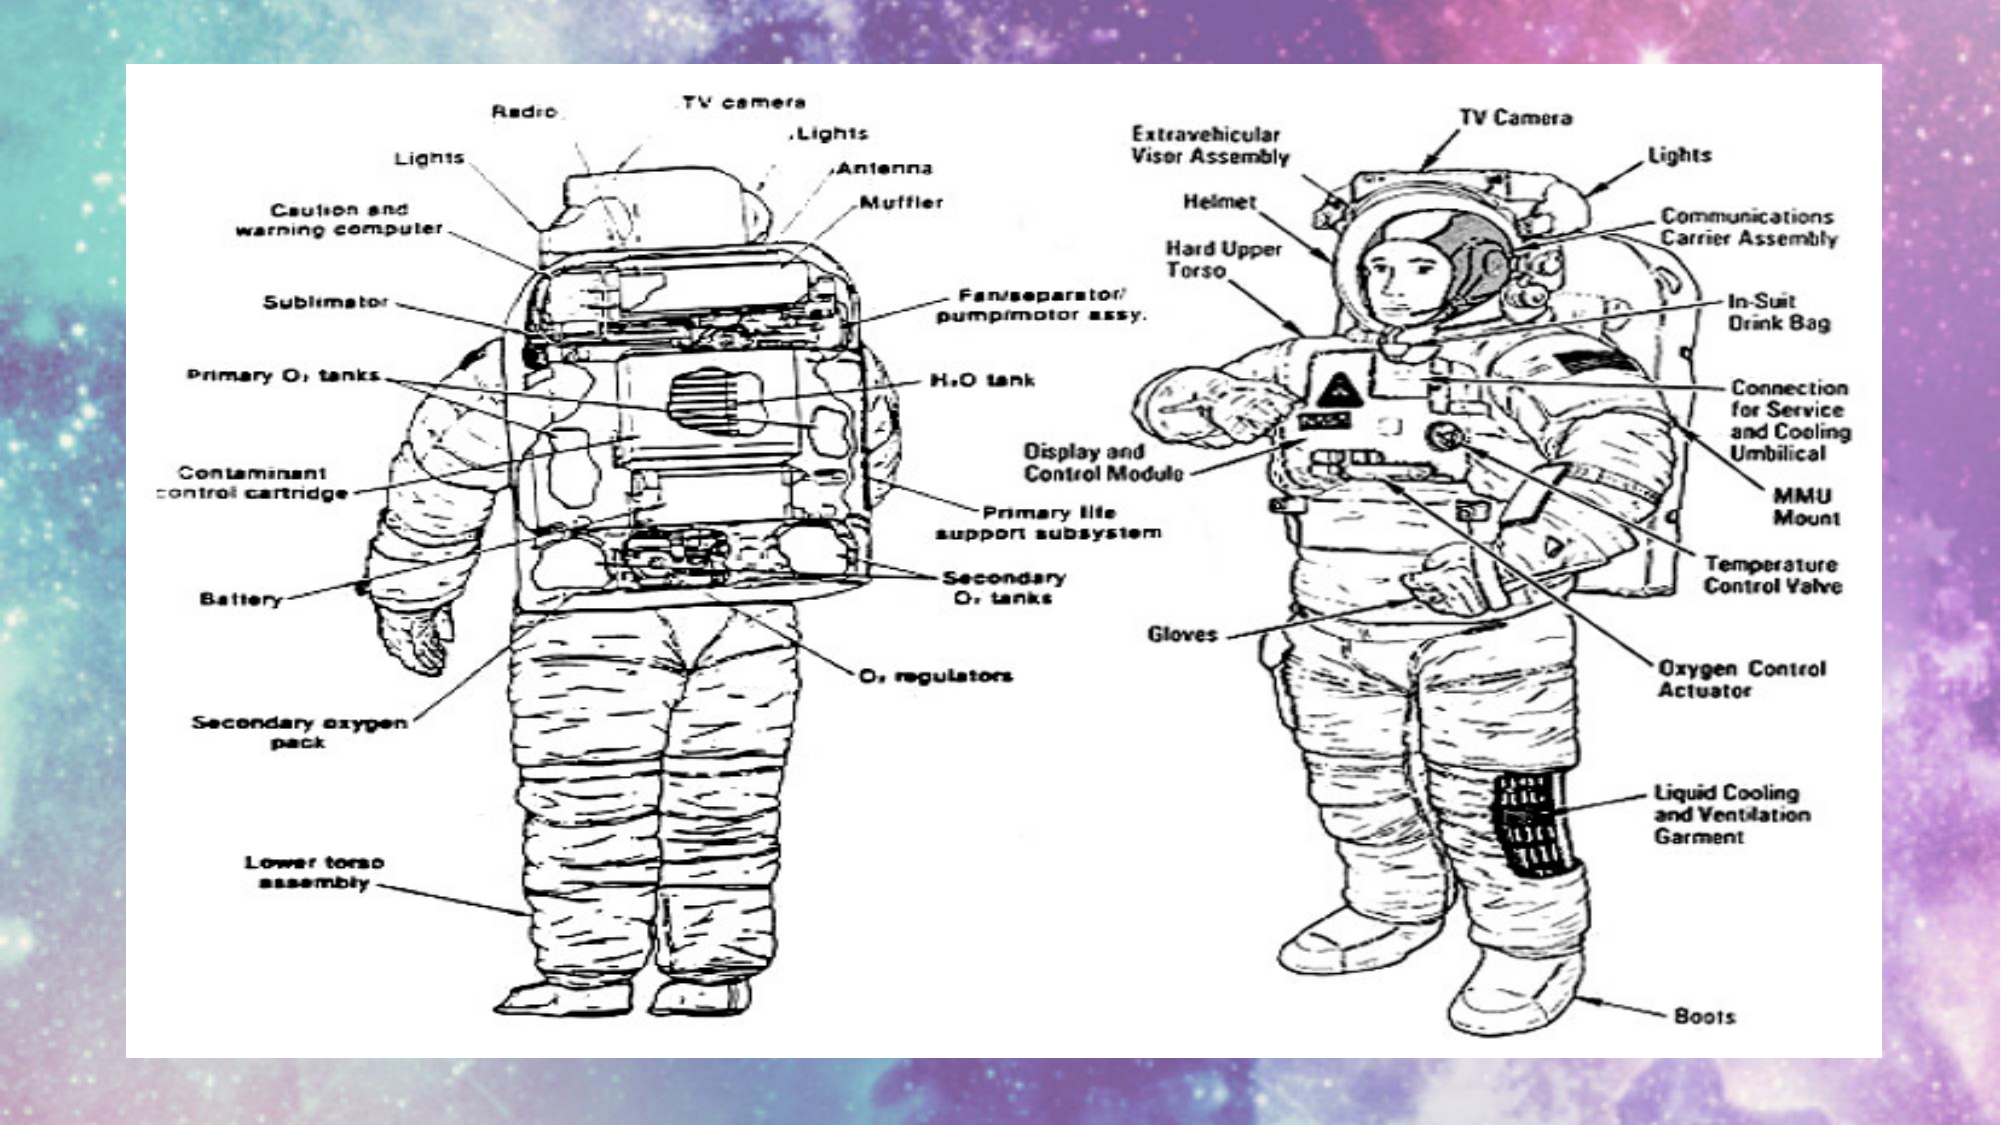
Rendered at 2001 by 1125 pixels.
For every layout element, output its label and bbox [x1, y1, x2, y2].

list [125, 64, 1883, 1058]
picture [0, 0, 2001, 1125]
